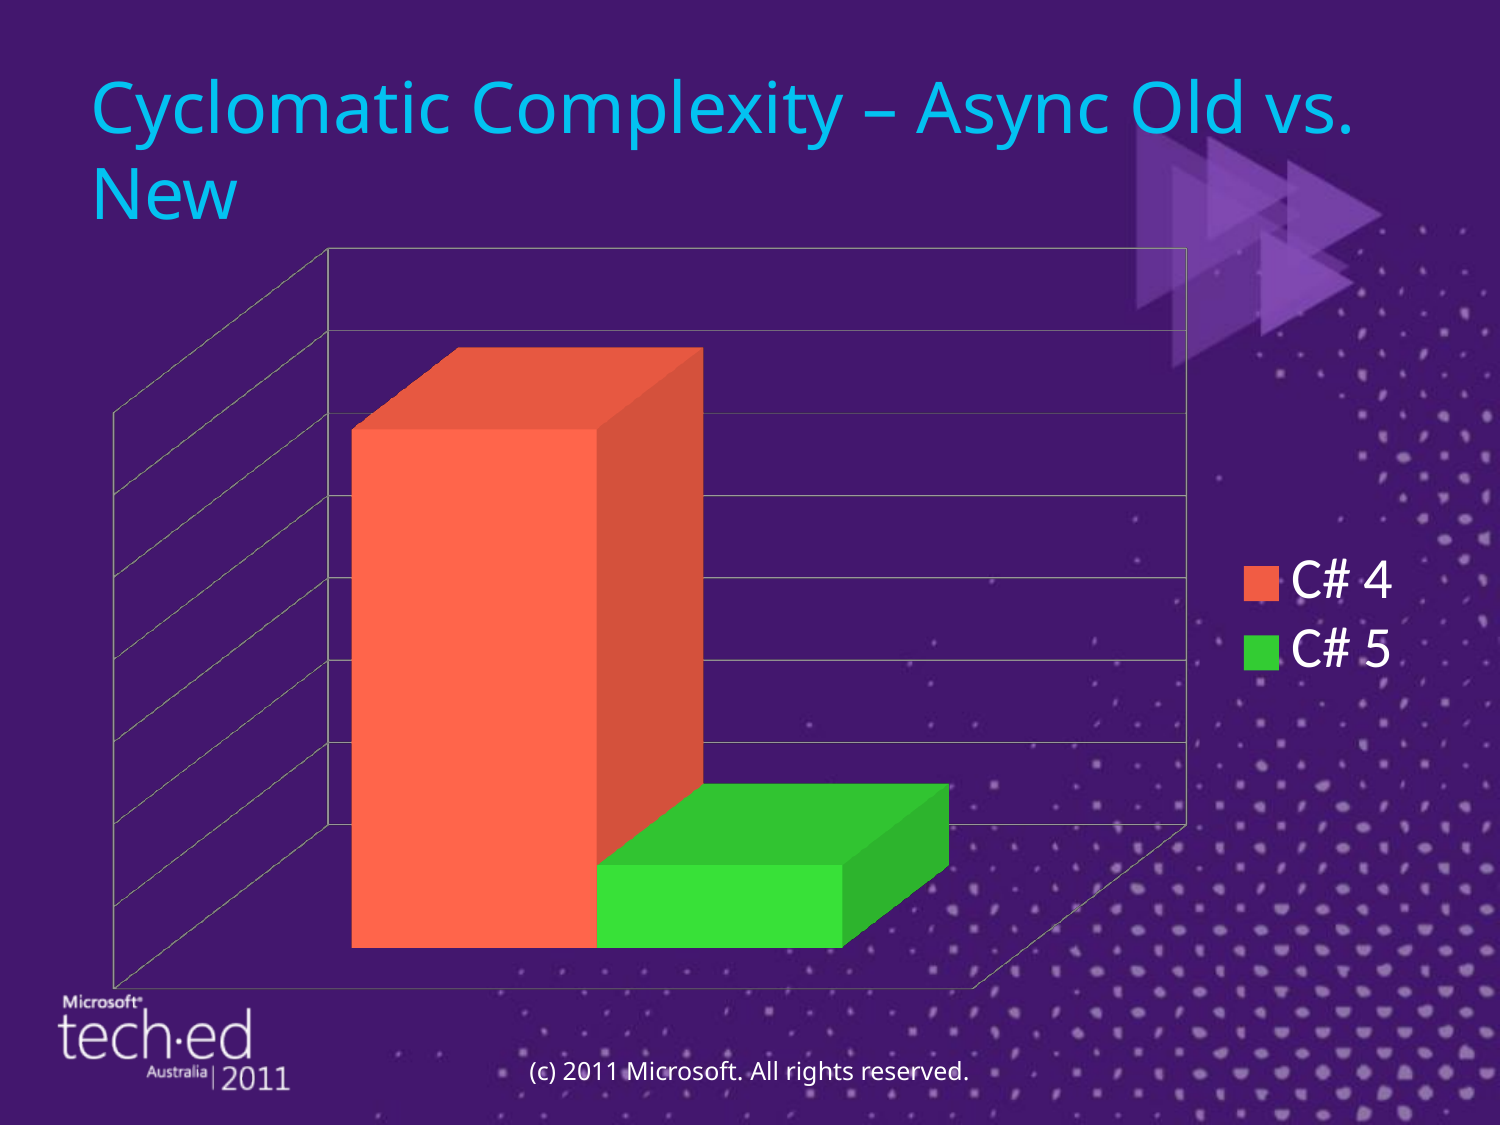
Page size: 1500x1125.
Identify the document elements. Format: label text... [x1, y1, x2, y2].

chart [74, 231, 1426, 1006]
footer (c) 2011 Microsoft. All rights reserved. [512, 1042, 988, 1103]
title Cyclomatic Complexity – Async Old vs. New [75, 54, 1425, 231]
picture [0, 0, 1500, 1125]
